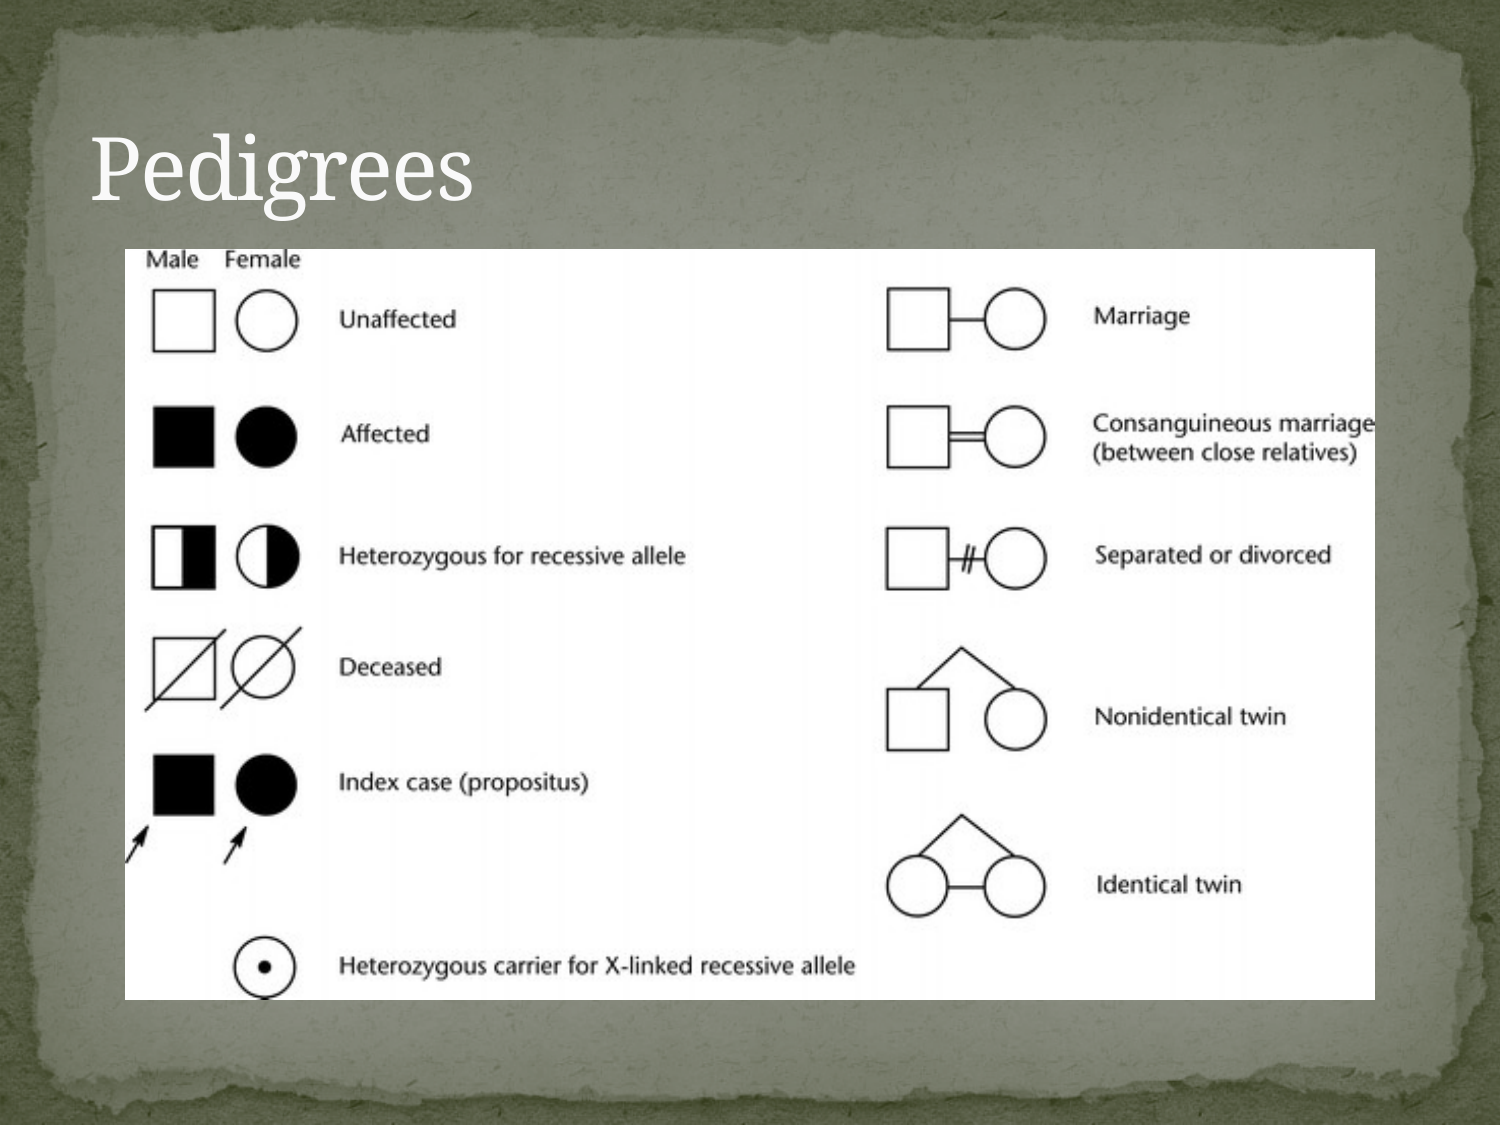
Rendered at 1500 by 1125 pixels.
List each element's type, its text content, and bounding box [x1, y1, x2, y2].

title Pedigrees [74, 24, 1425, 225]
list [127, 252, 1374, 998]
